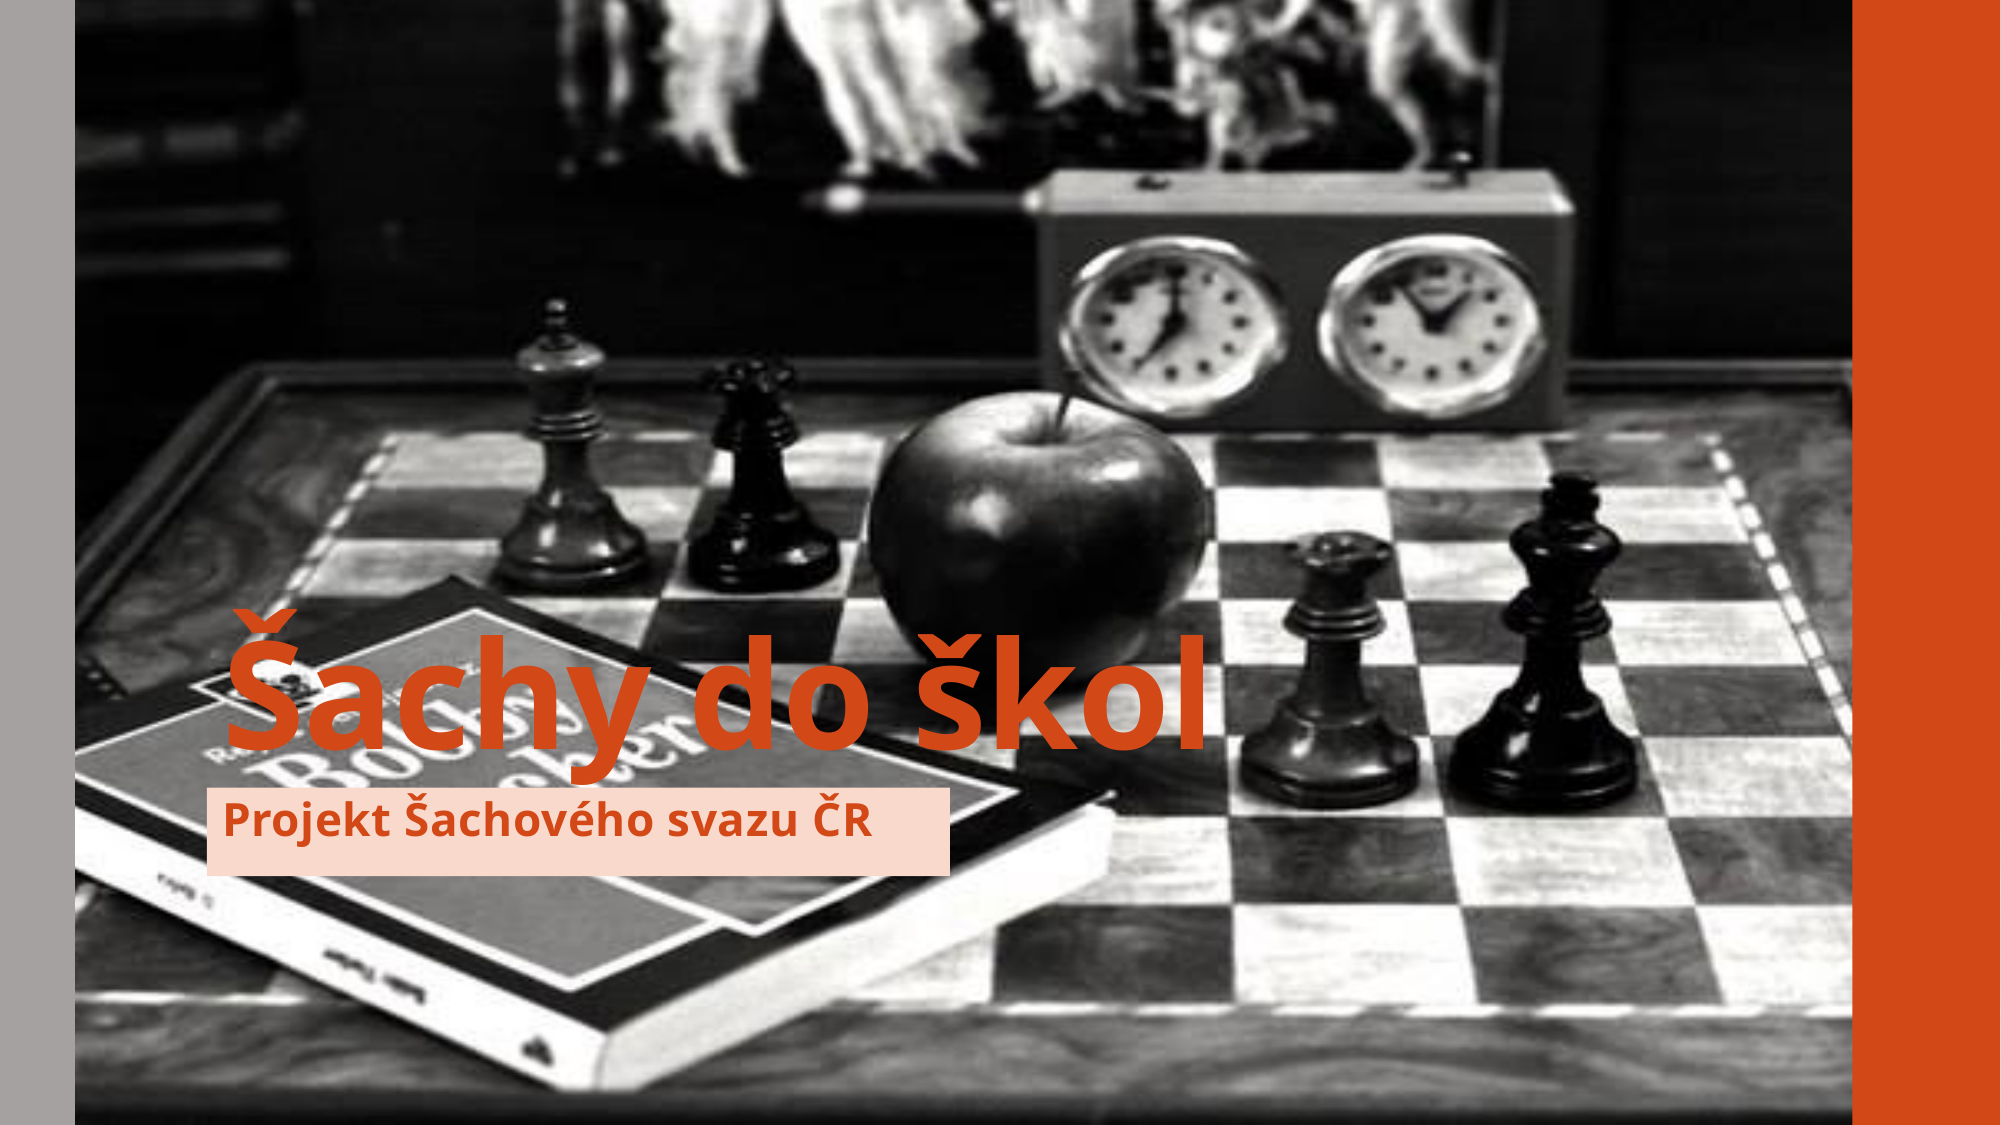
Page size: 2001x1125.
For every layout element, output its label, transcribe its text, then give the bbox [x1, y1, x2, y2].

title Šachy do škol [206, 124, 1752, 788]
subtitle Projekt Šachového svazu ČR [206, 787, 950, 877]
picture [75, 0, 1852, 1125]
